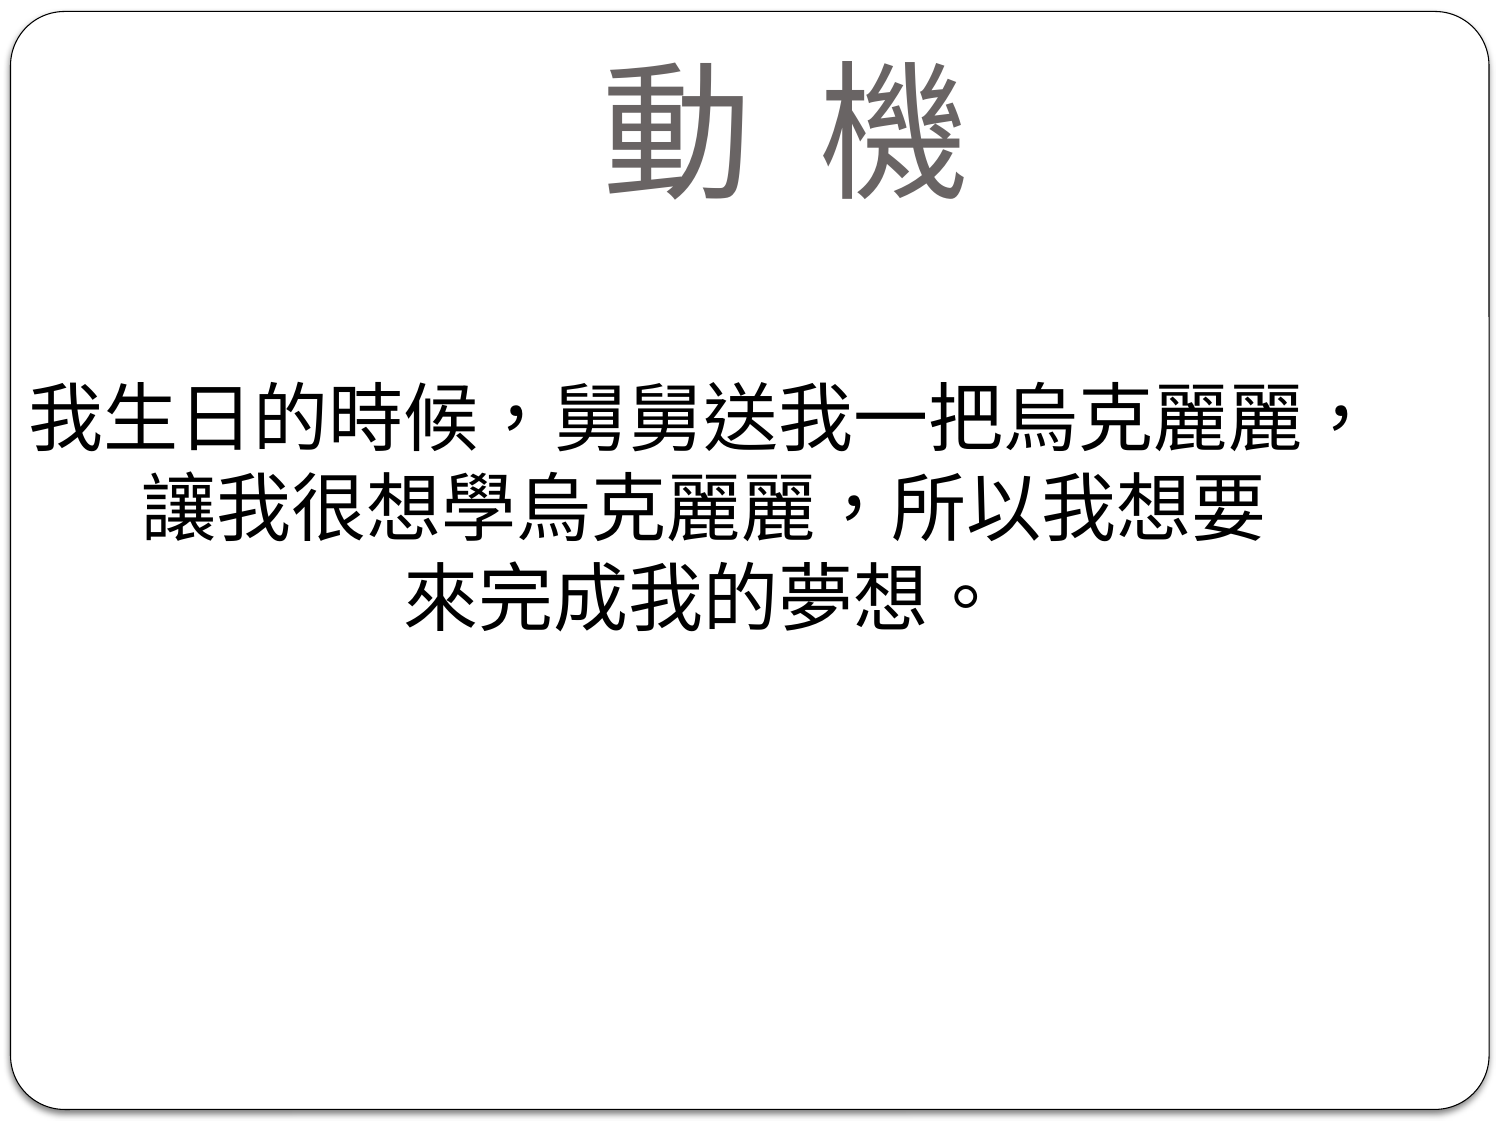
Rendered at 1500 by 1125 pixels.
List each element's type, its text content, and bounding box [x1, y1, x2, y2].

text_box 我生日的時候，舅舅送我一把烏克麗麗， 讓我很想學烏克麗麗，所以我想要 來完成我的夢想。 [13, 363, 1394, 648]
title 動 機 [150, 45, 1425, 233]
